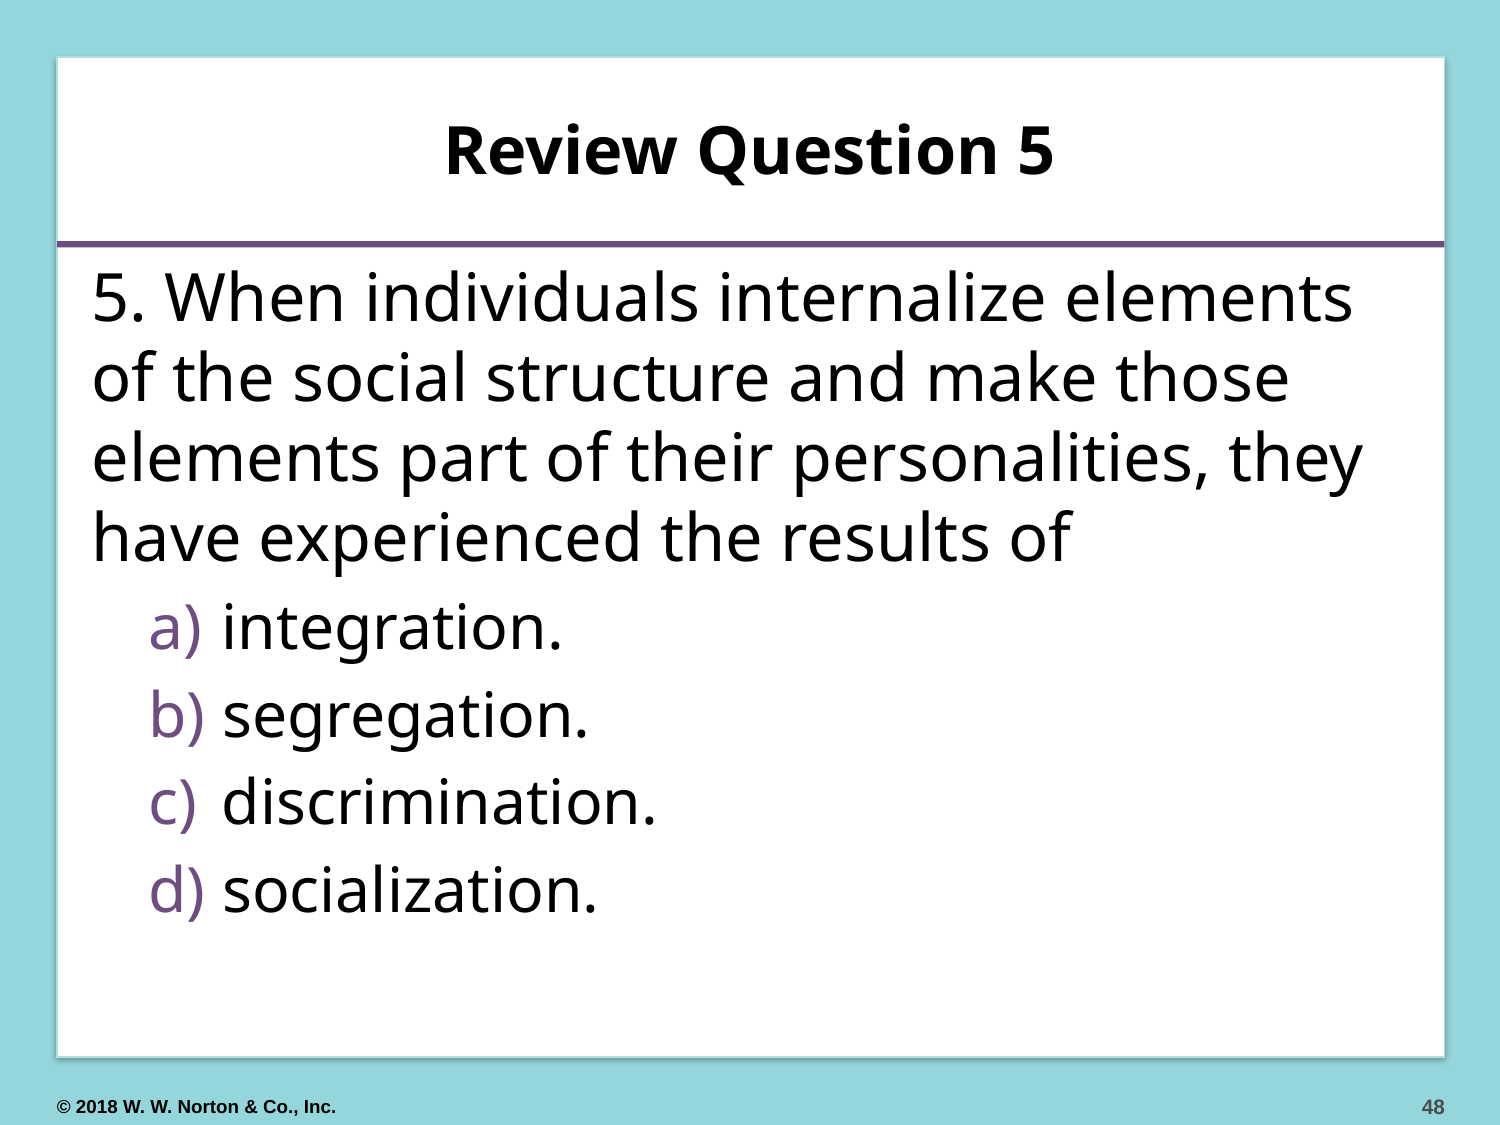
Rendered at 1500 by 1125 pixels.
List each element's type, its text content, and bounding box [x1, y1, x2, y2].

list 5. When individuals internalize elements of the social structure and make those elements part of their personalities, they have experienced the results of integration. segregation. discrimination. socialization. [76, 247, 1413, 1025]
title Review Question 5 [57, 57, 1443, 238]
